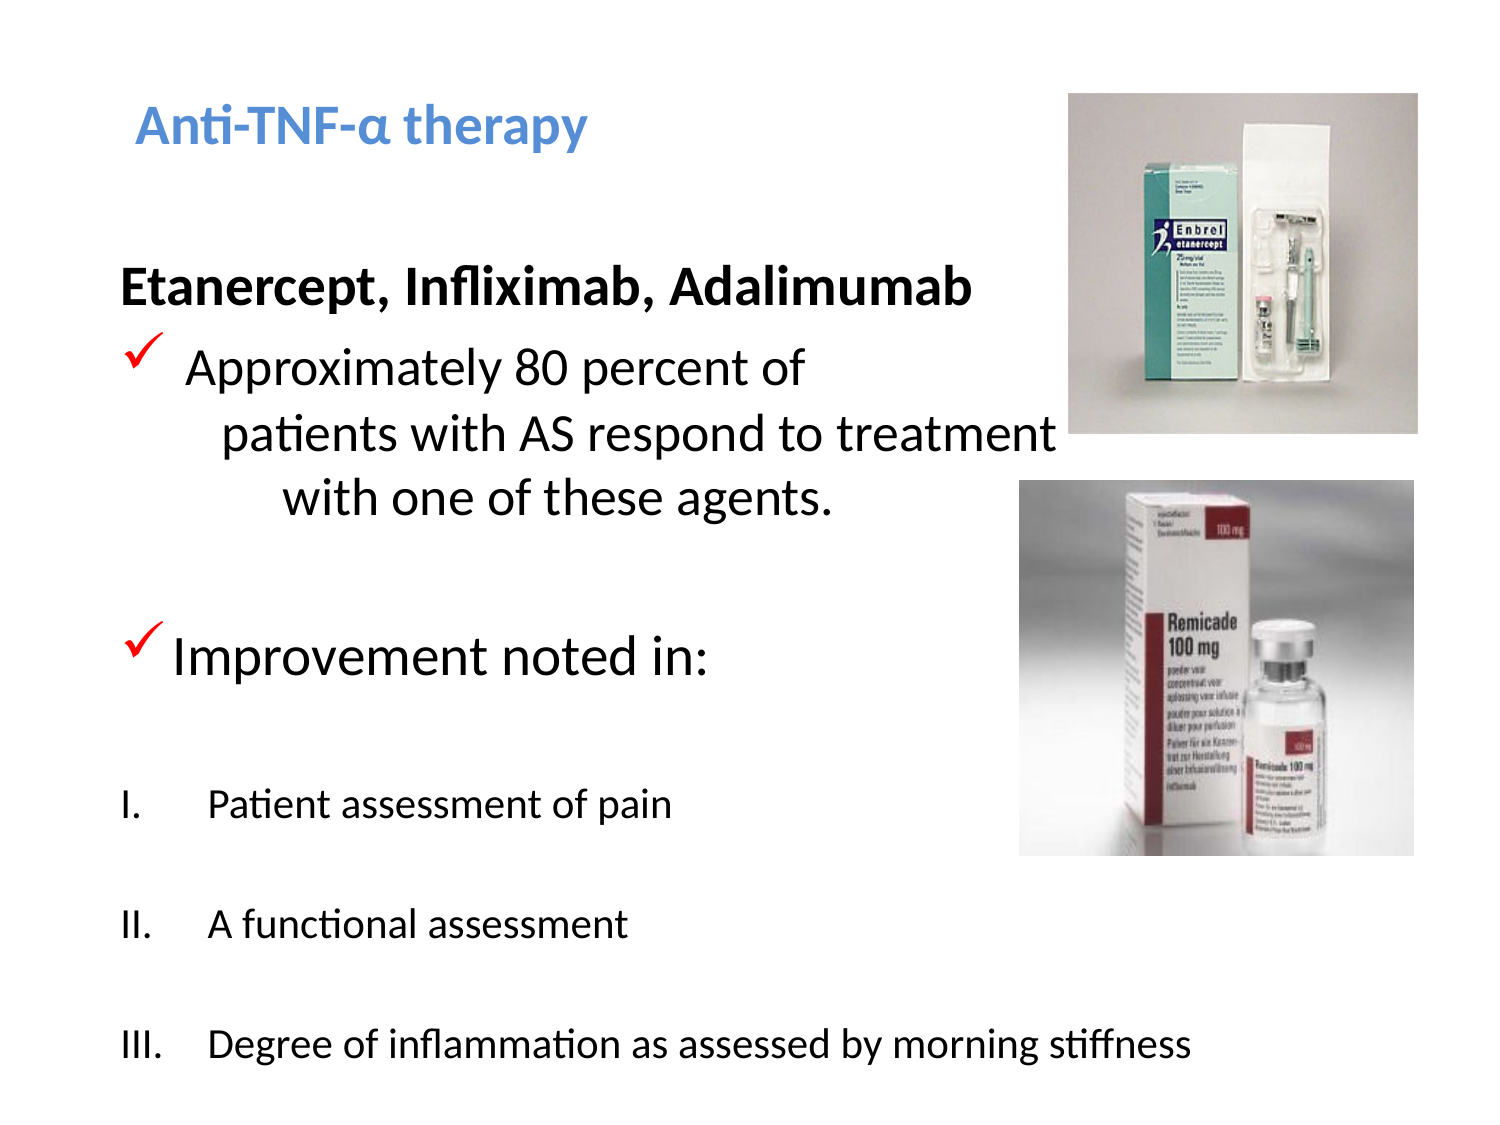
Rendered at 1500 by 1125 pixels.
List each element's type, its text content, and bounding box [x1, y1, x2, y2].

picture [1068, 93, 1419, 434]
list Anti-TNF-α therapy Etanercept, Infliximab, Adalimumab Approximately 80 percent of patients with AS respond to treatment with one of these agents. Improvement noted in: Patient assessment of pain A functional assessment Degree of inflammation as assessed by morning stiffness [105, 0, 1425, 1088]
picture [1019, 480, 1414, 856]
